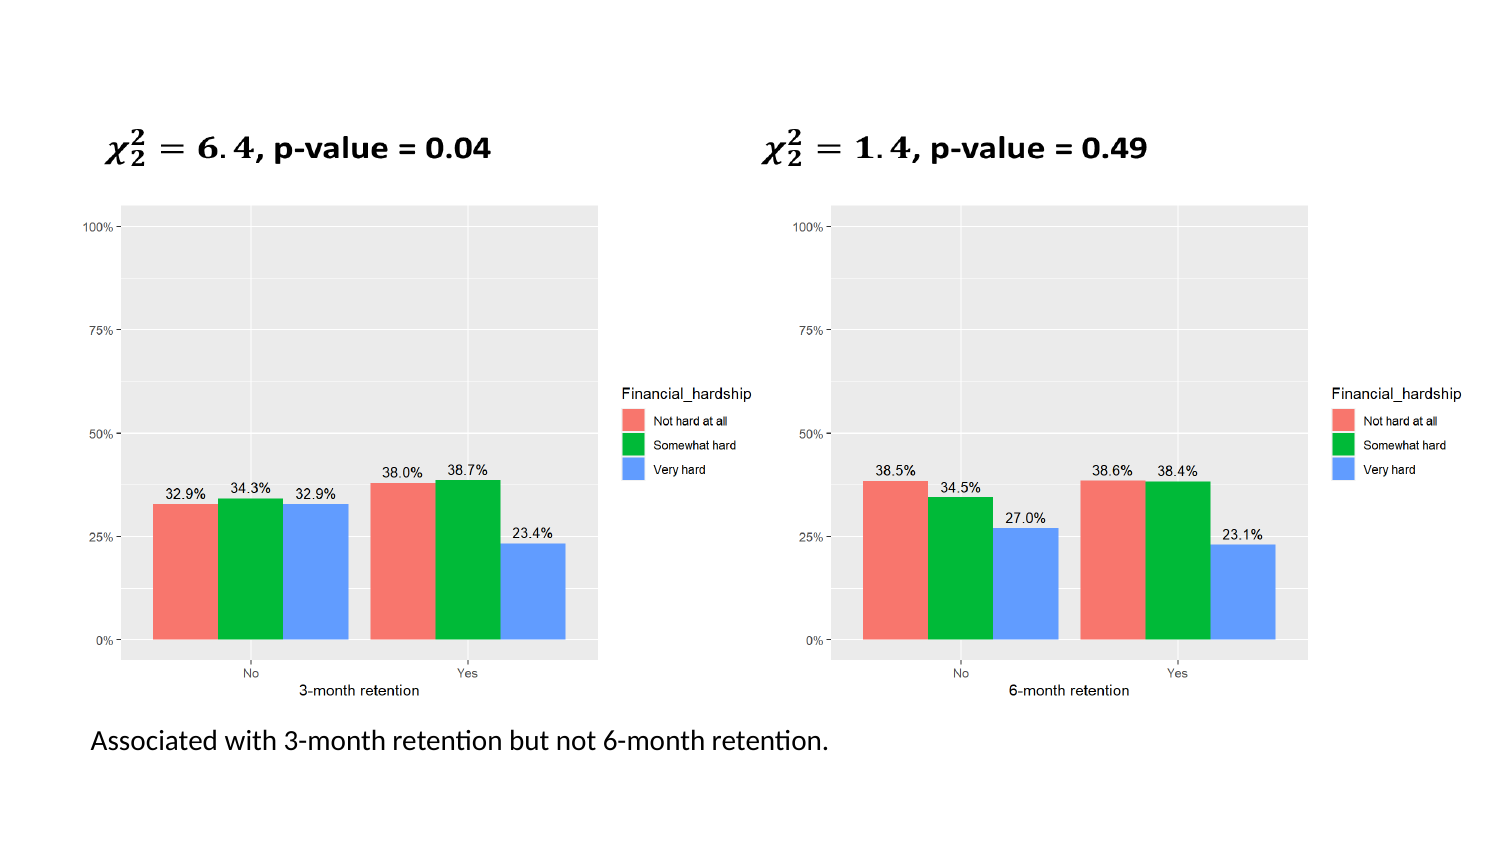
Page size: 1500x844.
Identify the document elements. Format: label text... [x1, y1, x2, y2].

list [750, 83, 1388, 186]
list [93, 83, 729, 186]
text_box Associated with 3-month retention but not 6-month retention. [79, 719, 1378, 817]
picture [55, 198, 1477, 706]
